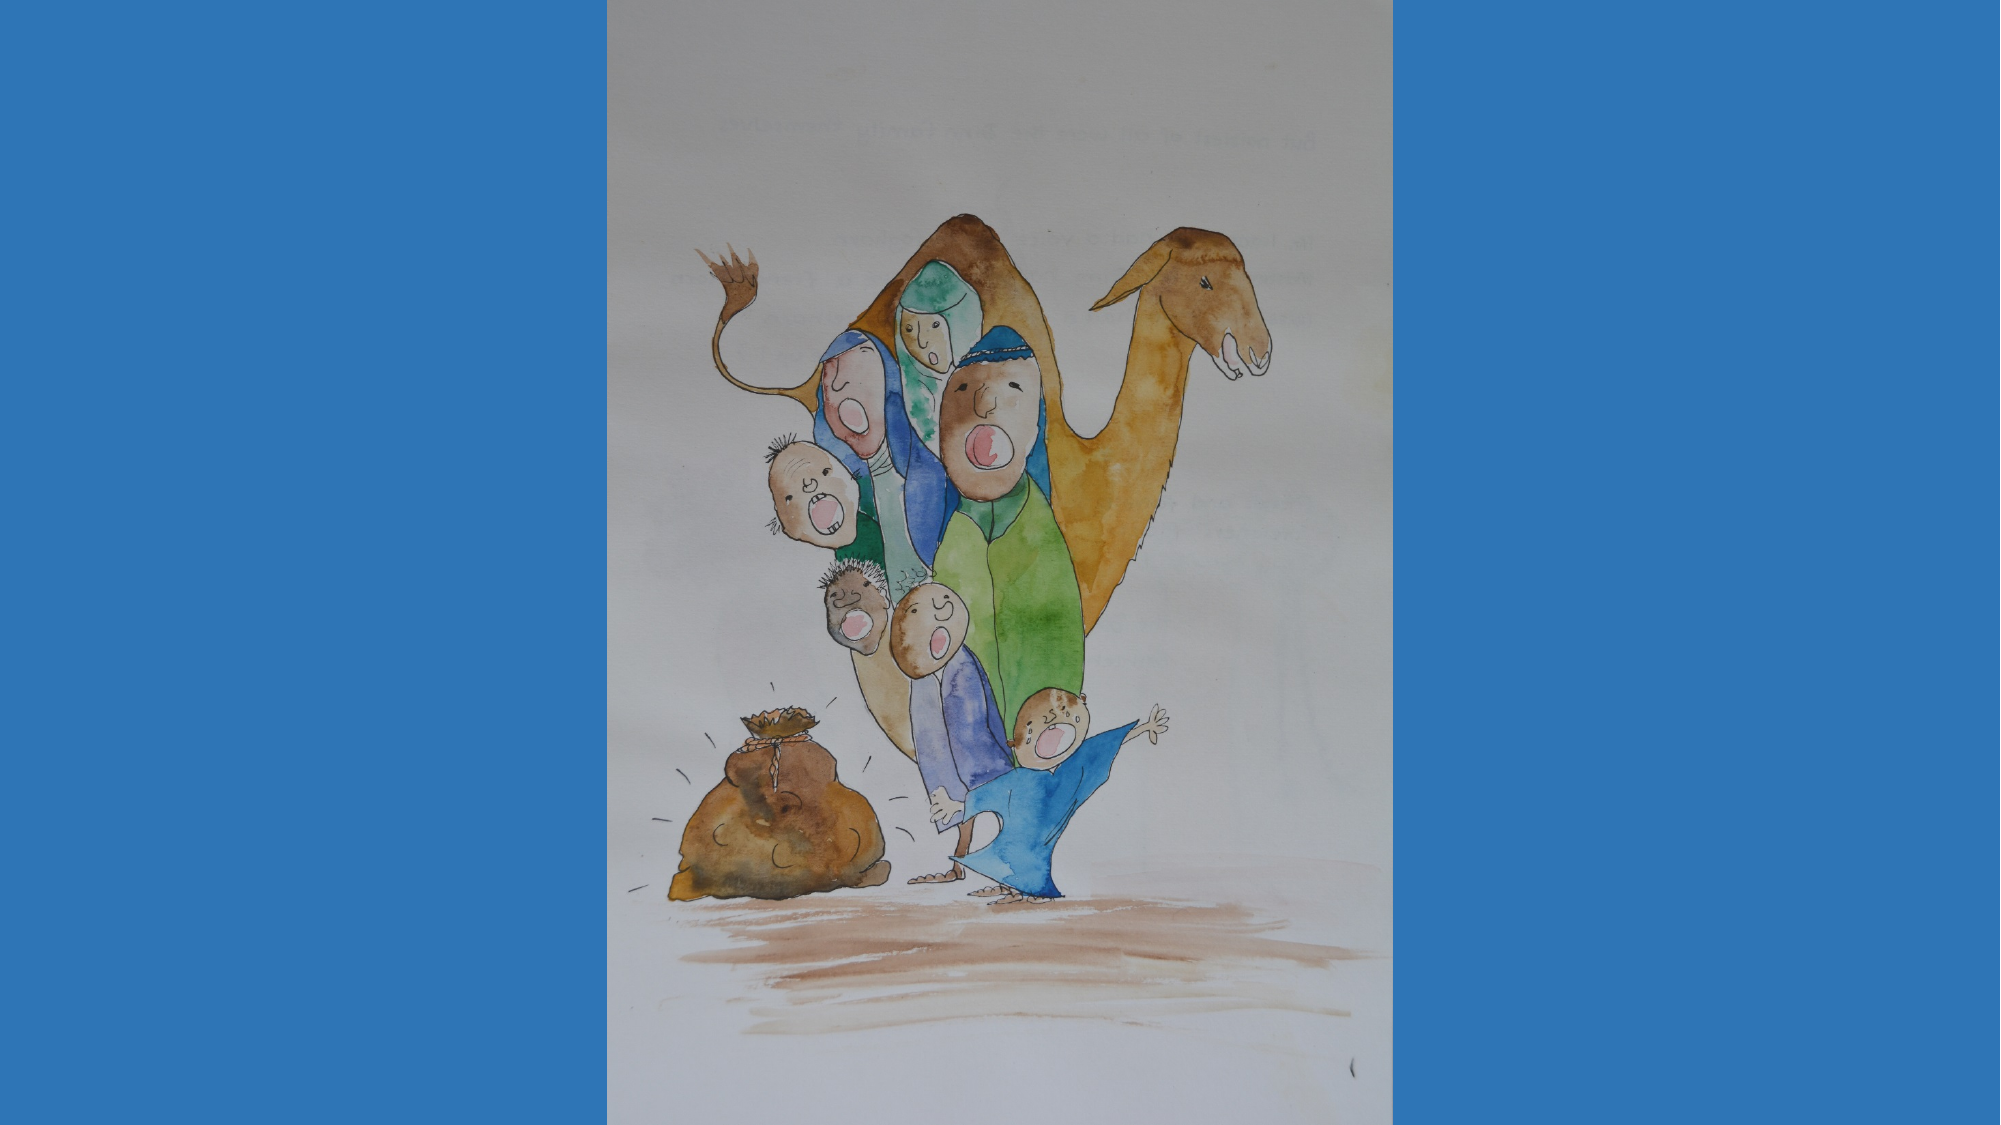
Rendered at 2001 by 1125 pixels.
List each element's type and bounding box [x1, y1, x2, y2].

picture [607, 0, 1393, 1125]
